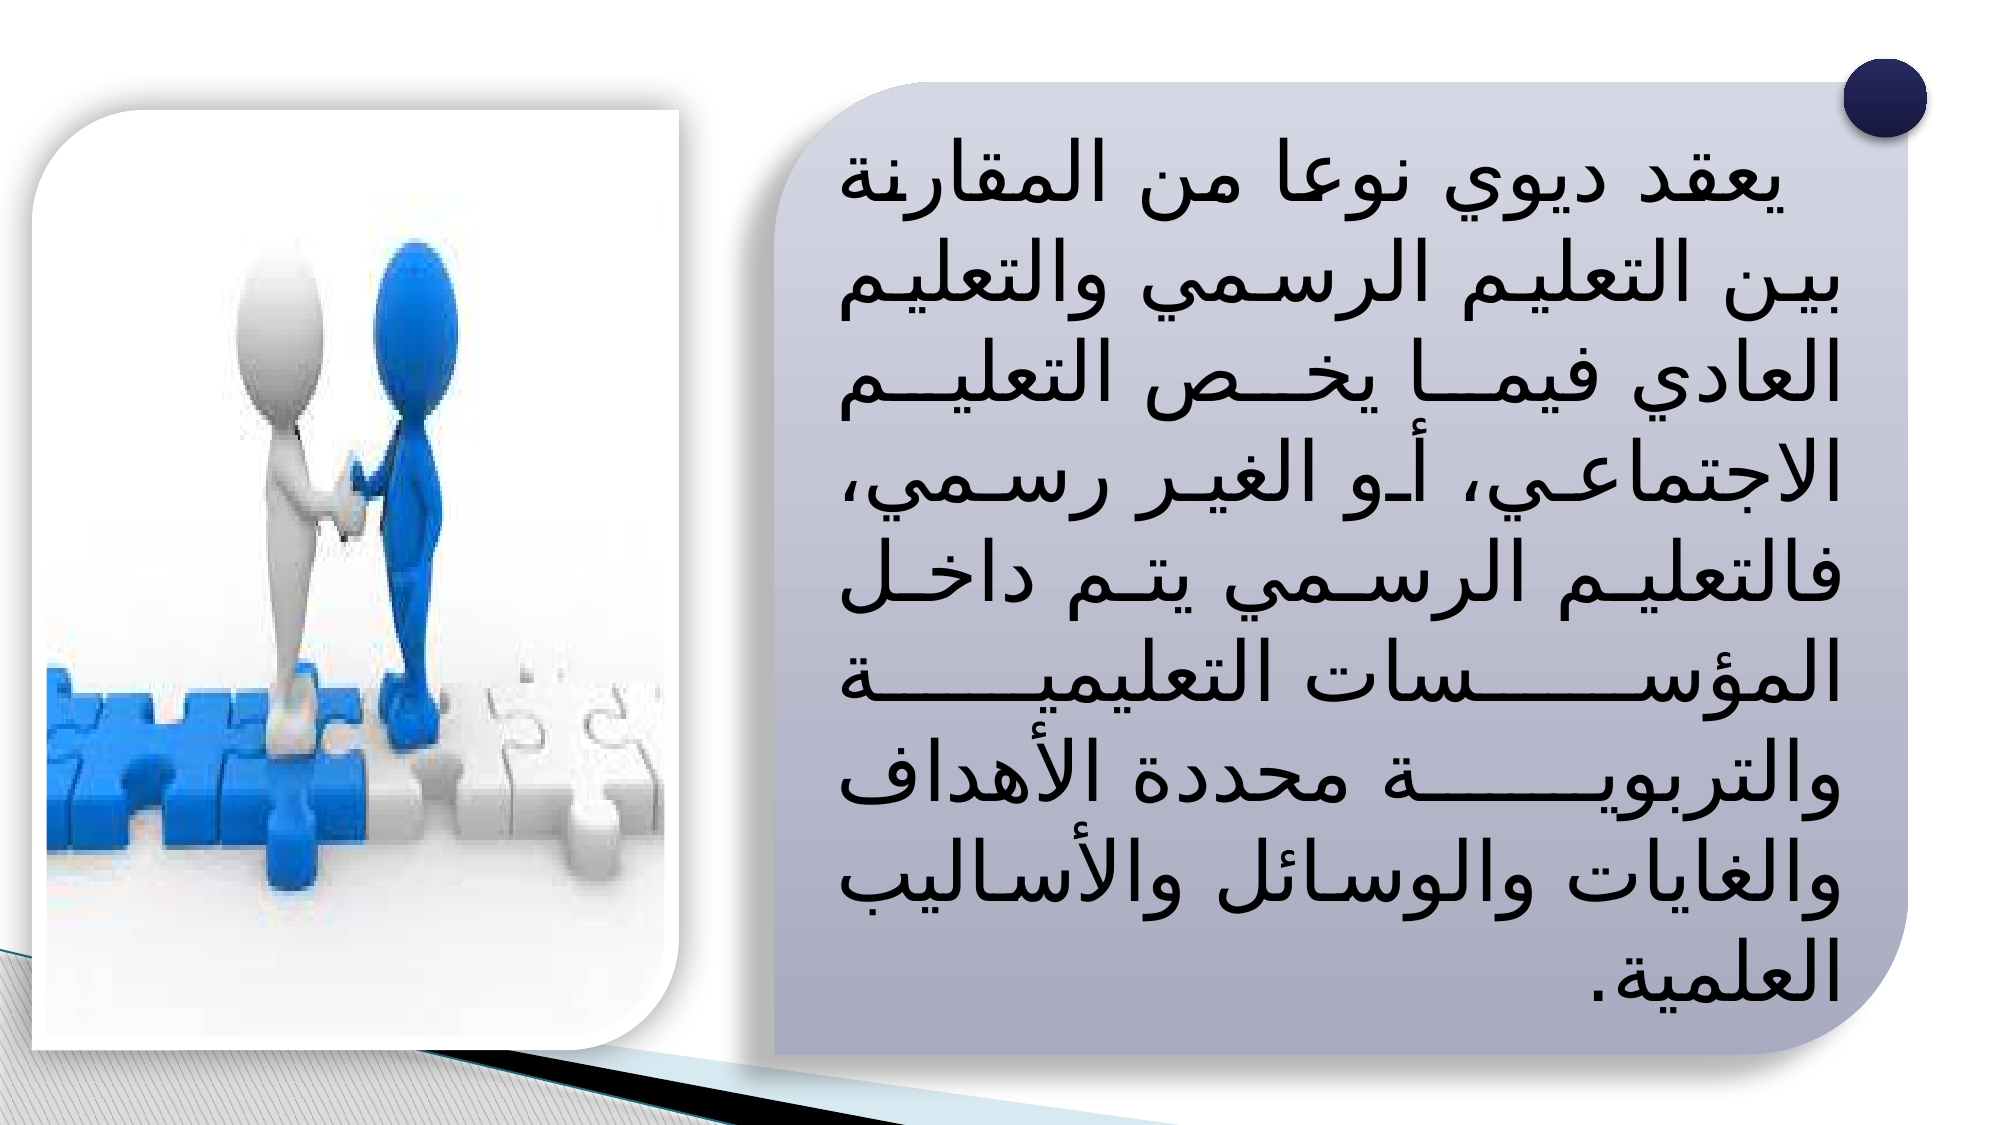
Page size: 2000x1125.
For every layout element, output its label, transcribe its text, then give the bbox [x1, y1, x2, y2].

text_box يعقد ديوي نوعا من المقارنة بين التعليم الرسمي والتعليم العادي فيما يخص التعليم الاجتماعي، أو الغير رسمي، فالتعليم الرسمي يتم داخل المؤسسات التعليمية والتربوية محددة الأهداف والغايات والوسائل والأساليب العلمية. [773, 81, 1910, 1056]
picture [38, 116, 672, 1044]
text_box [1843, 58, 1928, 138]
